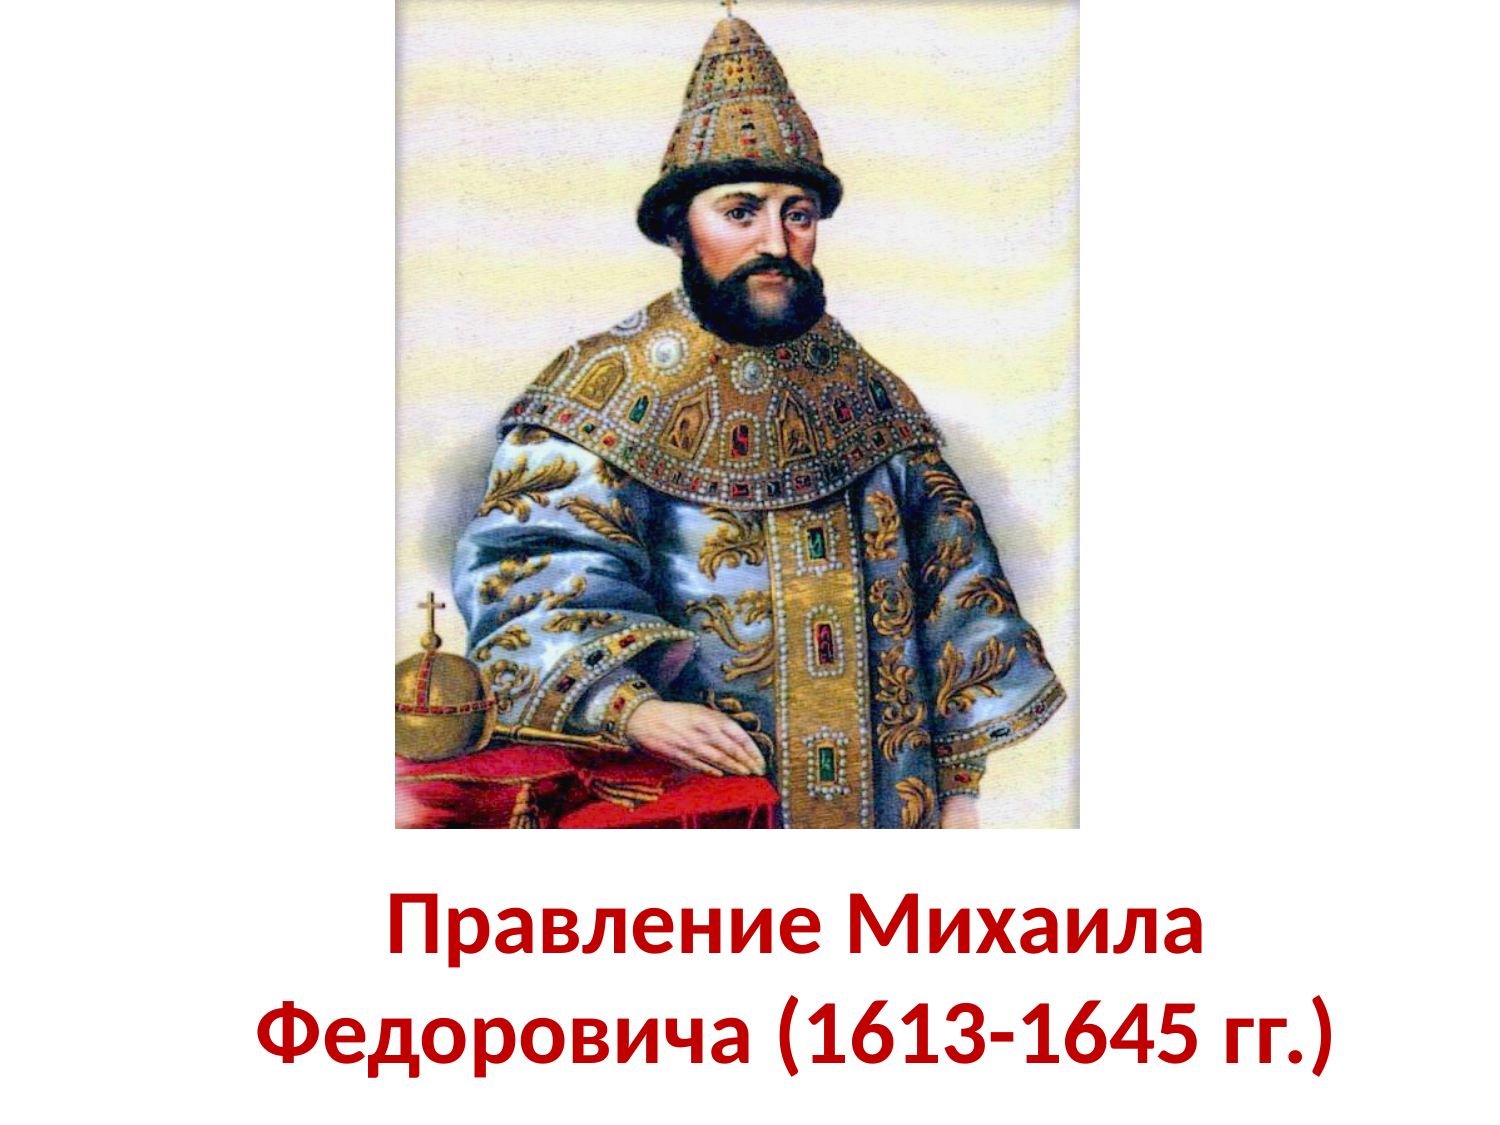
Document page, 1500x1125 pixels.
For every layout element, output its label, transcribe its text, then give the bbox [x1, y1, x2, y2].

title Правление Михаила Федоровича (1613-1645 гг.) [159, 817, 1435, 1125]
picture [395, 0, 1080, 829]
